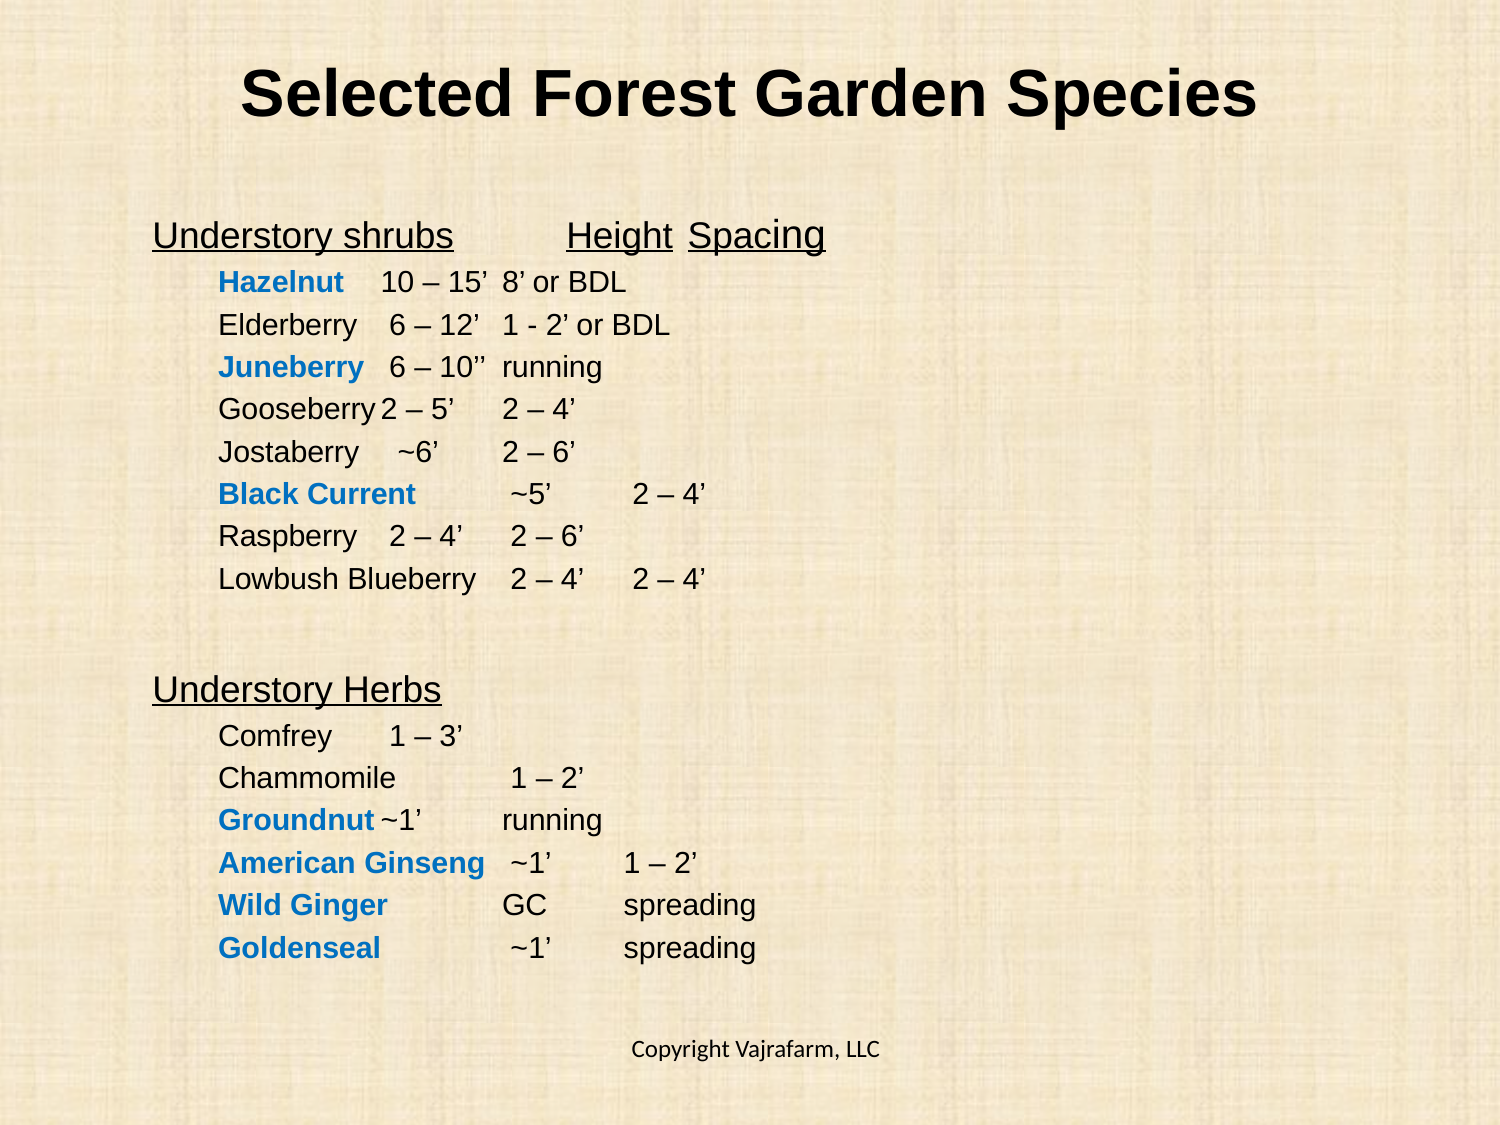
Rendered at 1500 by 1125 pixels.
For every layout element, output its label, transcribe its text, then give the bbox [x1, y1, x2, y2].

list Understory shrubs Height Spacing Hazelnut 10 – 15’ 8’ or BDL Elderberry 6 – 12’ 1 - 2’ or BDL Juneberry 6 – 10’’ running Gooseberry 2 – 5’ 2 – 4’ Jostaberry ~6’ 2 – 6’ Black Current ~5’ 2 – 4’ Raspberry 2 – 4’ 2 – 6’ Lowbush Blueberry 2 – 4’ 2 – 4’ Understory Herbs Comfrey 1 – 3’ Chammomile 1 – 2’ Groundnut ~1’ running American Ginseng ~1’ 1 – 2’ Wild Ginger GC spreading Goldenseal ~1’ spreading [137, 200, 1438, 975]
text_box Copyright Vajrafarm, LLC [616, 1025, 896, 1070]
title Selected Forest Garden Species [75, 37, 1425, 143]
